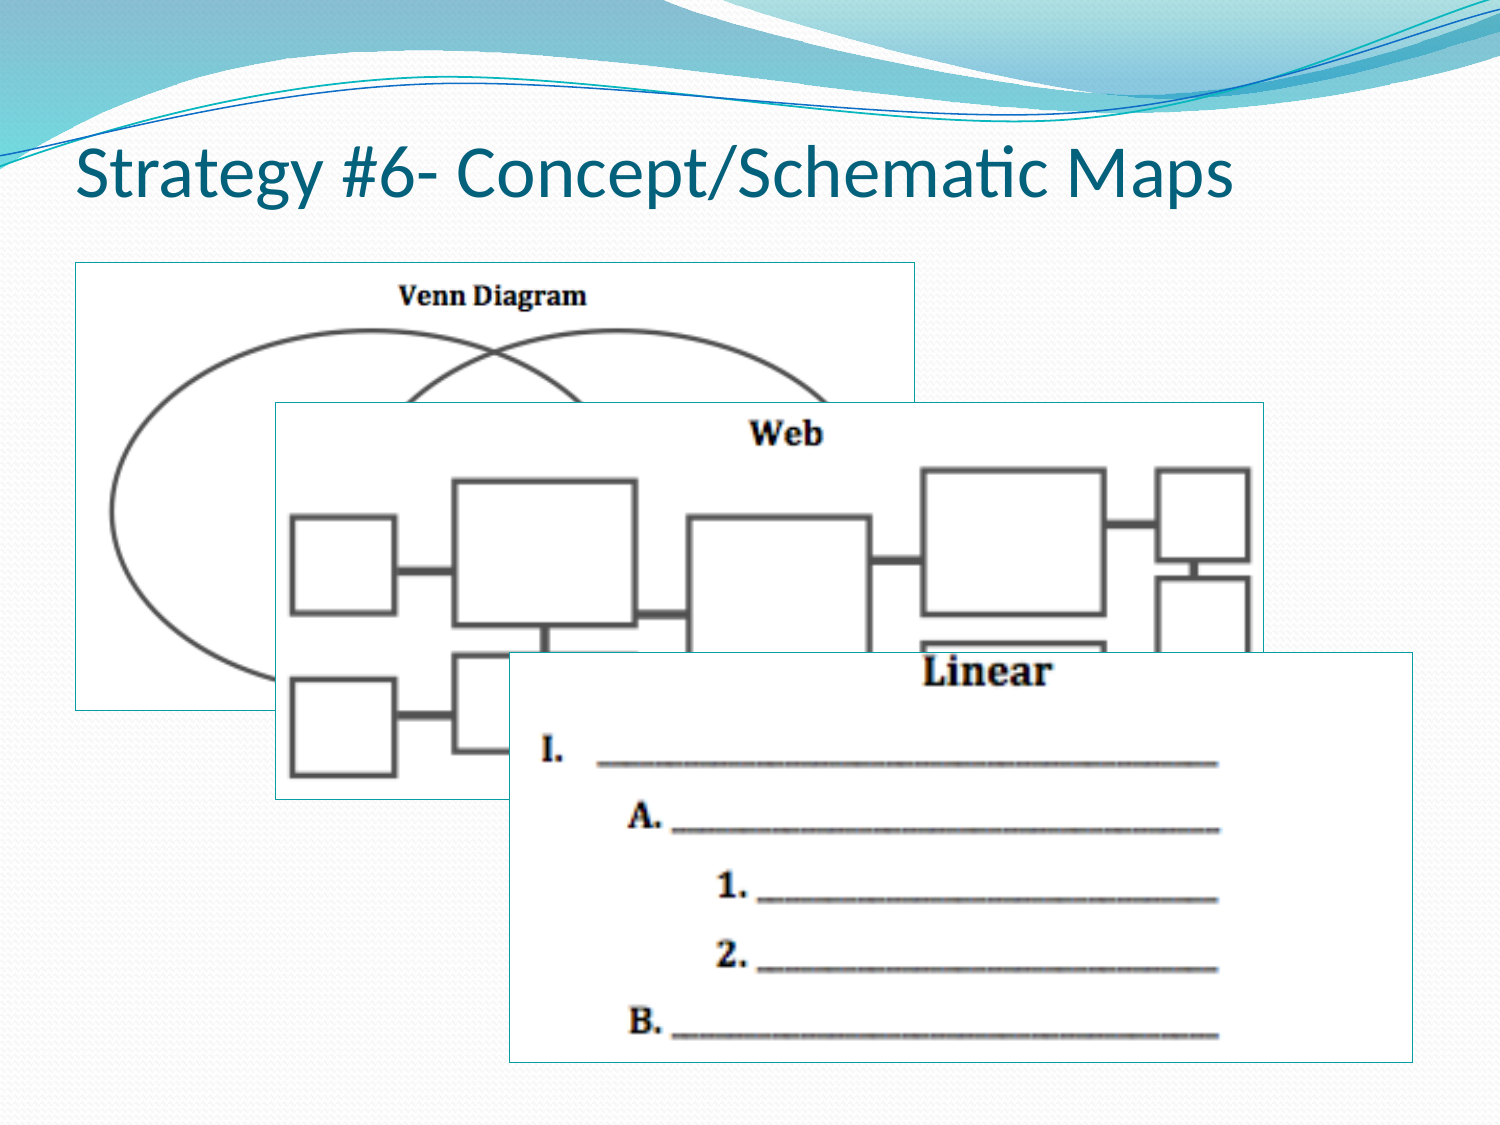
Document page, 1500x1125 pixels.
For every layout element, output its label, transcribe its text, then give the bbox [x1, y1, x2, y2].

title Strategy #6- Concept/Schematic Maps [75, 115, 1425, 213]
picture [74, 262, 1413, 1063]
